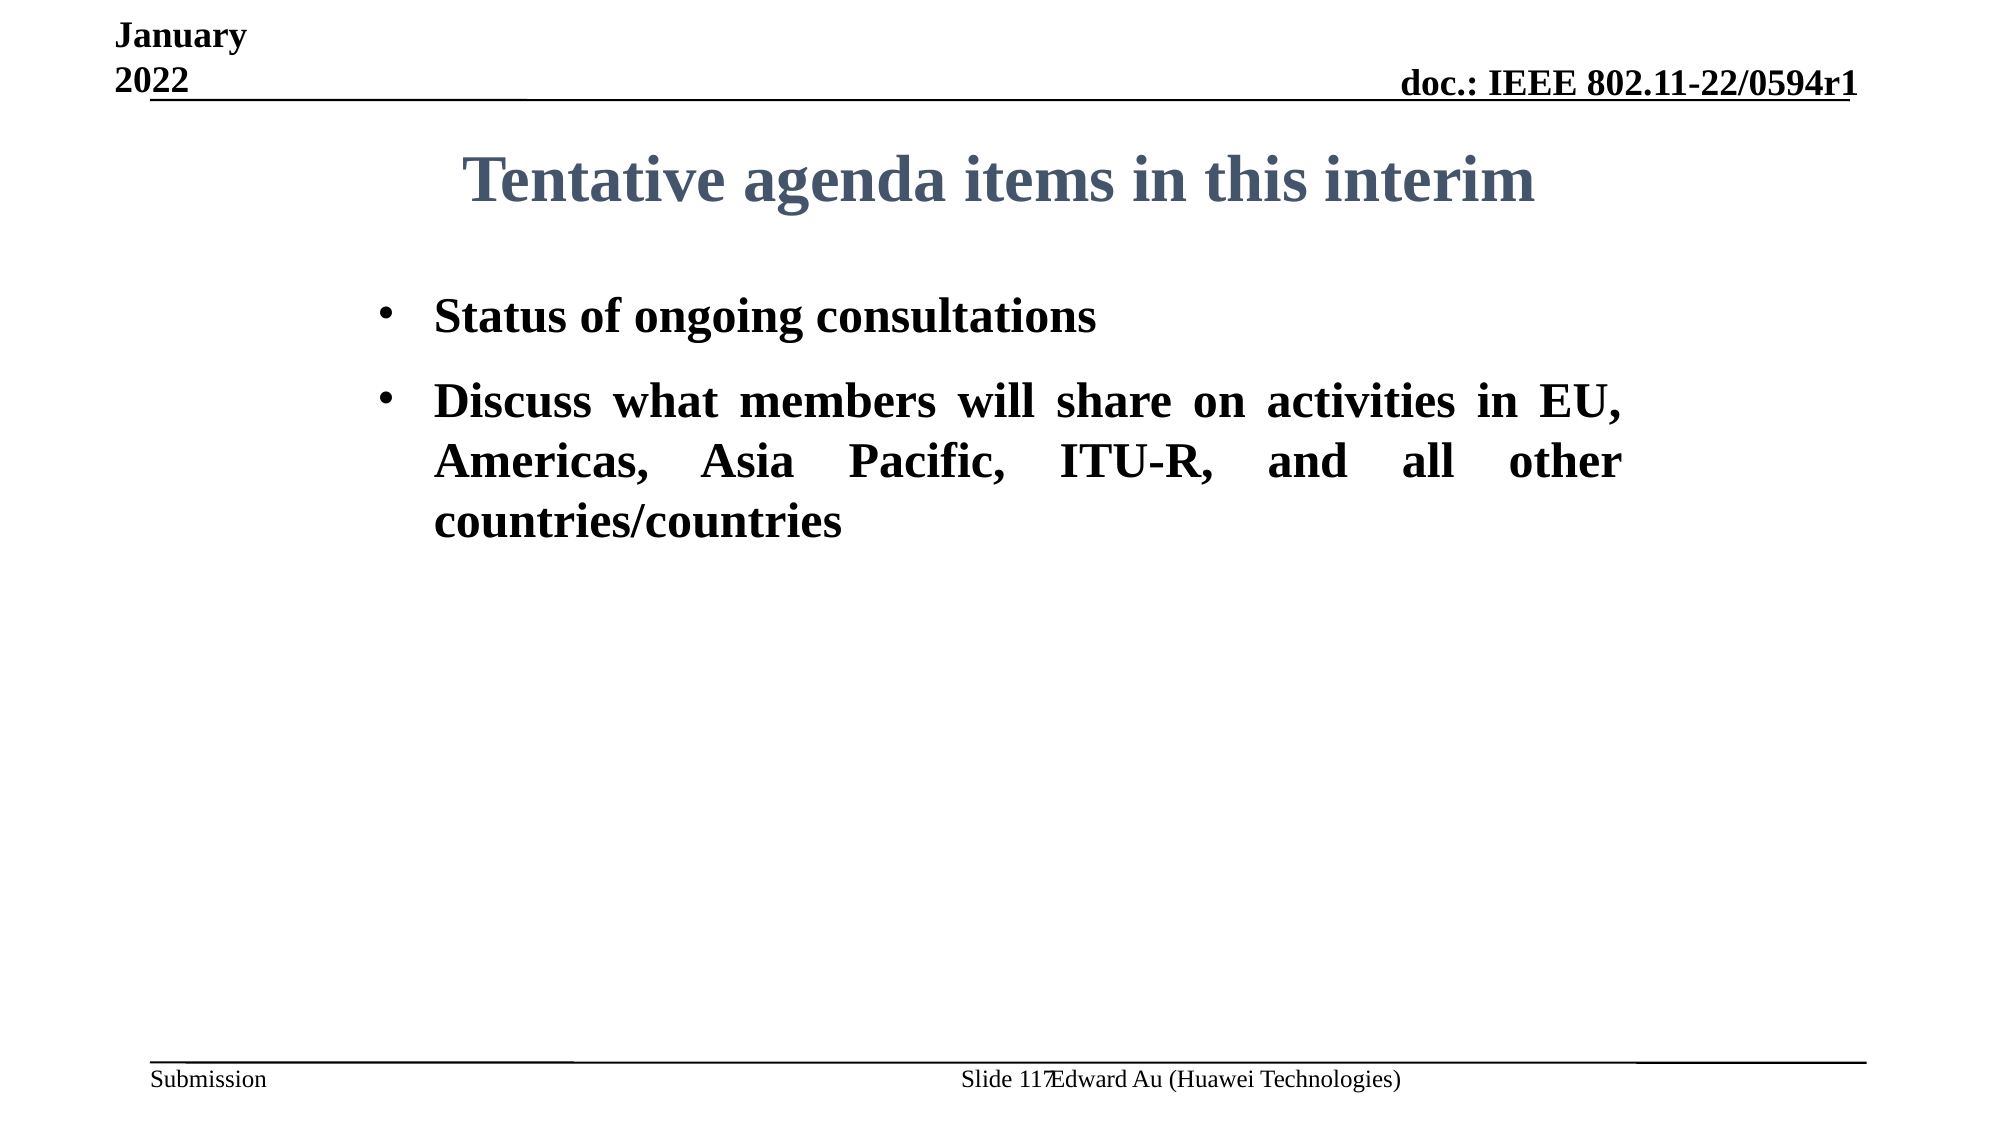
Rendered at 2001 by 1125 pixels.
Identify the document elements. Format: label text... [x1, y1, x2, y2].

footer Edward Au (Huawei Technologies) [949, 1061, 1402, 1125]
text_box Tentative agenda items in this interim [362, 87, 1638, 263]
text_box Status of ongoing consultations Discuss what members will share on activities in EU, Americas, Asia Pacific, ITU-R, and all other countries/countries [362, 275, 1638, 1050]
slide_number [114, 0, 274, 101]
